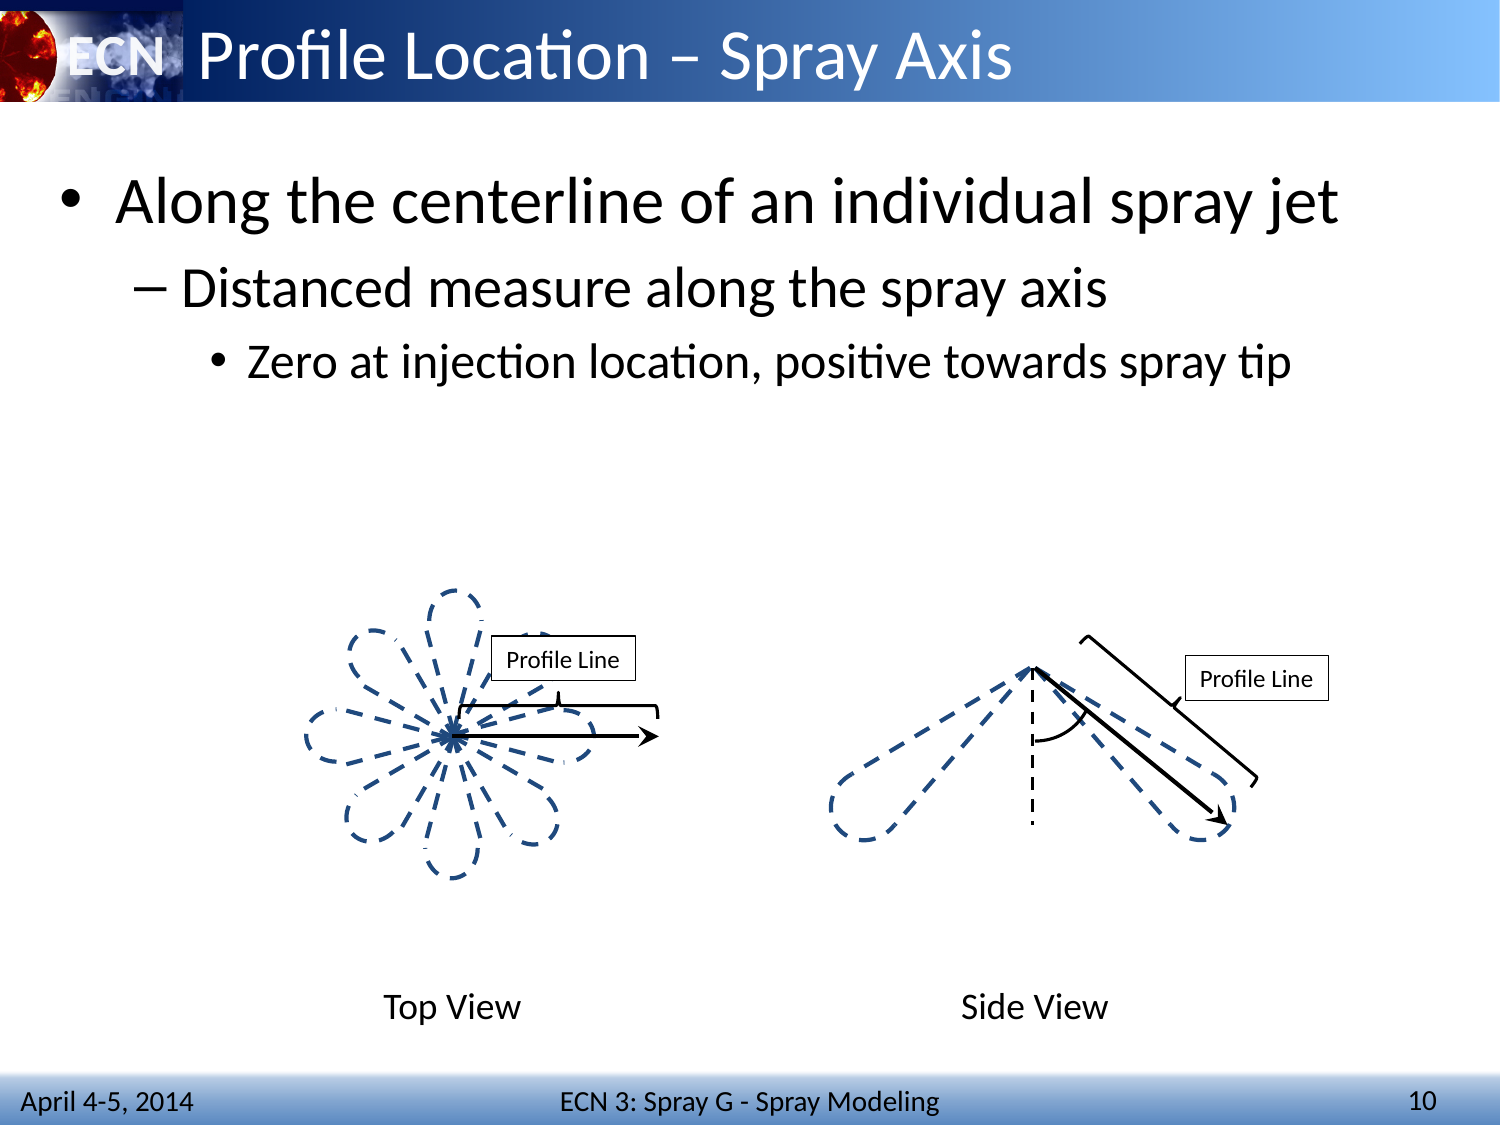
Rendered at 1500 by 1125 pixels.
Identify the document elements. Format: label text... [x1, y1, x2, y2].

text_box Profile Line [1260, 655, 1329, 701]
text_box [808, 594, 1257, 826]
picture [0, 0, 183, 102]
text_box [305, 605, 660, 838]
picture [0, 1046, 1500, 1125]
text_box Side View [946, 974, 1124, 1035]
title Profile Location – Spray Axis [183, 0, 1500, 102]
list Along the centerline of an individual spray jet Distanced measure along the spray axis Zero at injection location, positive towards spray tip [44, 149, 1450, 1047]
text_box Top View [368, 974, 537, 1035]
